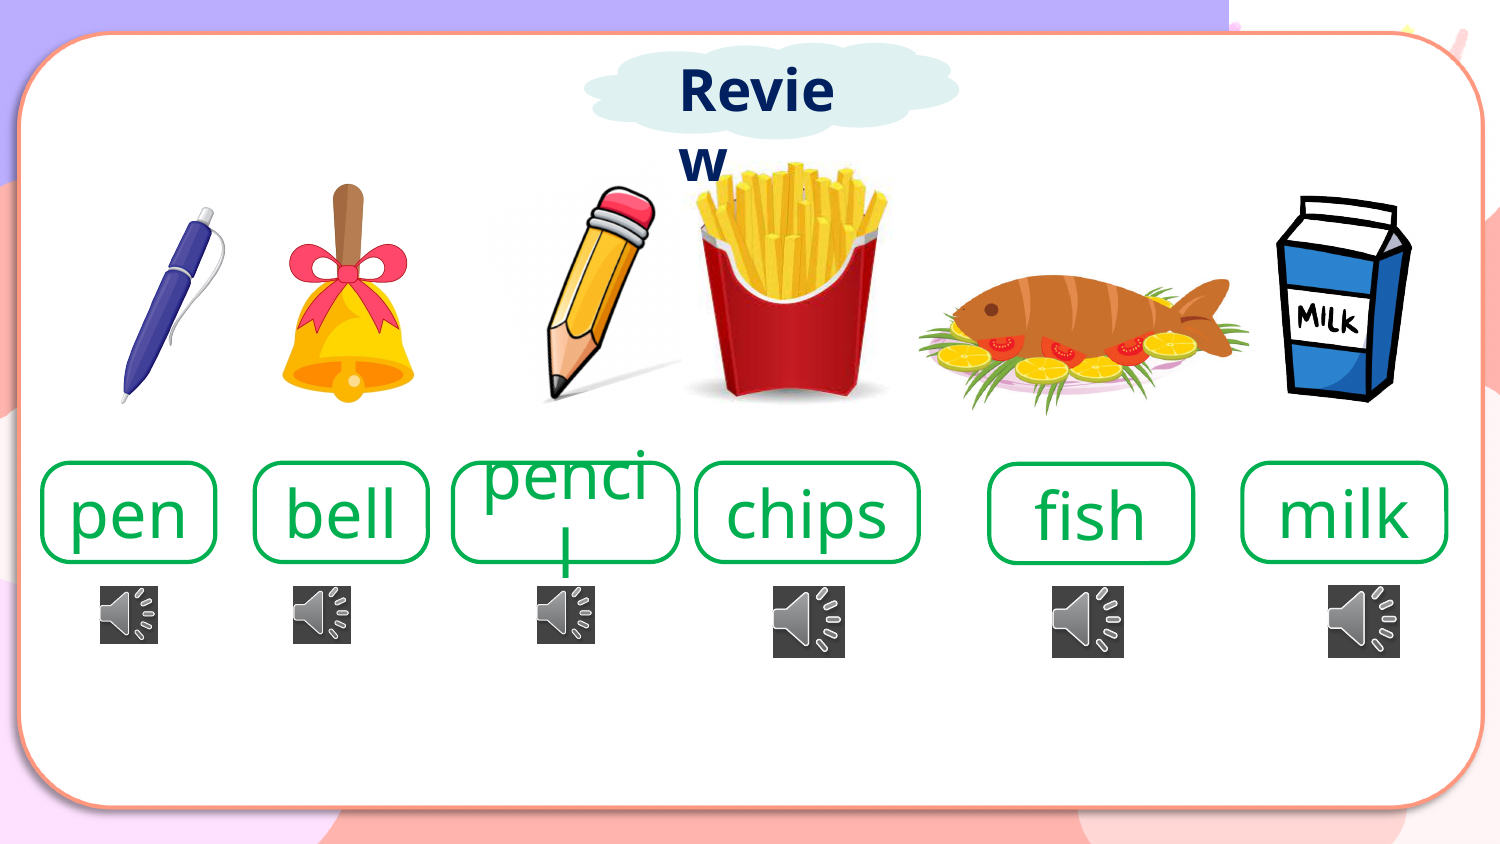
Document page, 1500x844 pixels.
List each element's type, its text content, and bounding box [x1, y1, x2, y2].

text_box pen [40, 460, 218, 565]
text_box Review [664, 38, 886, 109]
text_box milk [1240, 460, 1449, 565]
text_box pencil [450, 460, 681, 565]
text_box [581, 41, 962, 142]
text_box chips [694, 460, 921, 565]
text_box bell [252, 460, 430, 565]
picture [0, 0, 1500, 844]
text_box fish [987, 461, 1196, 566]
